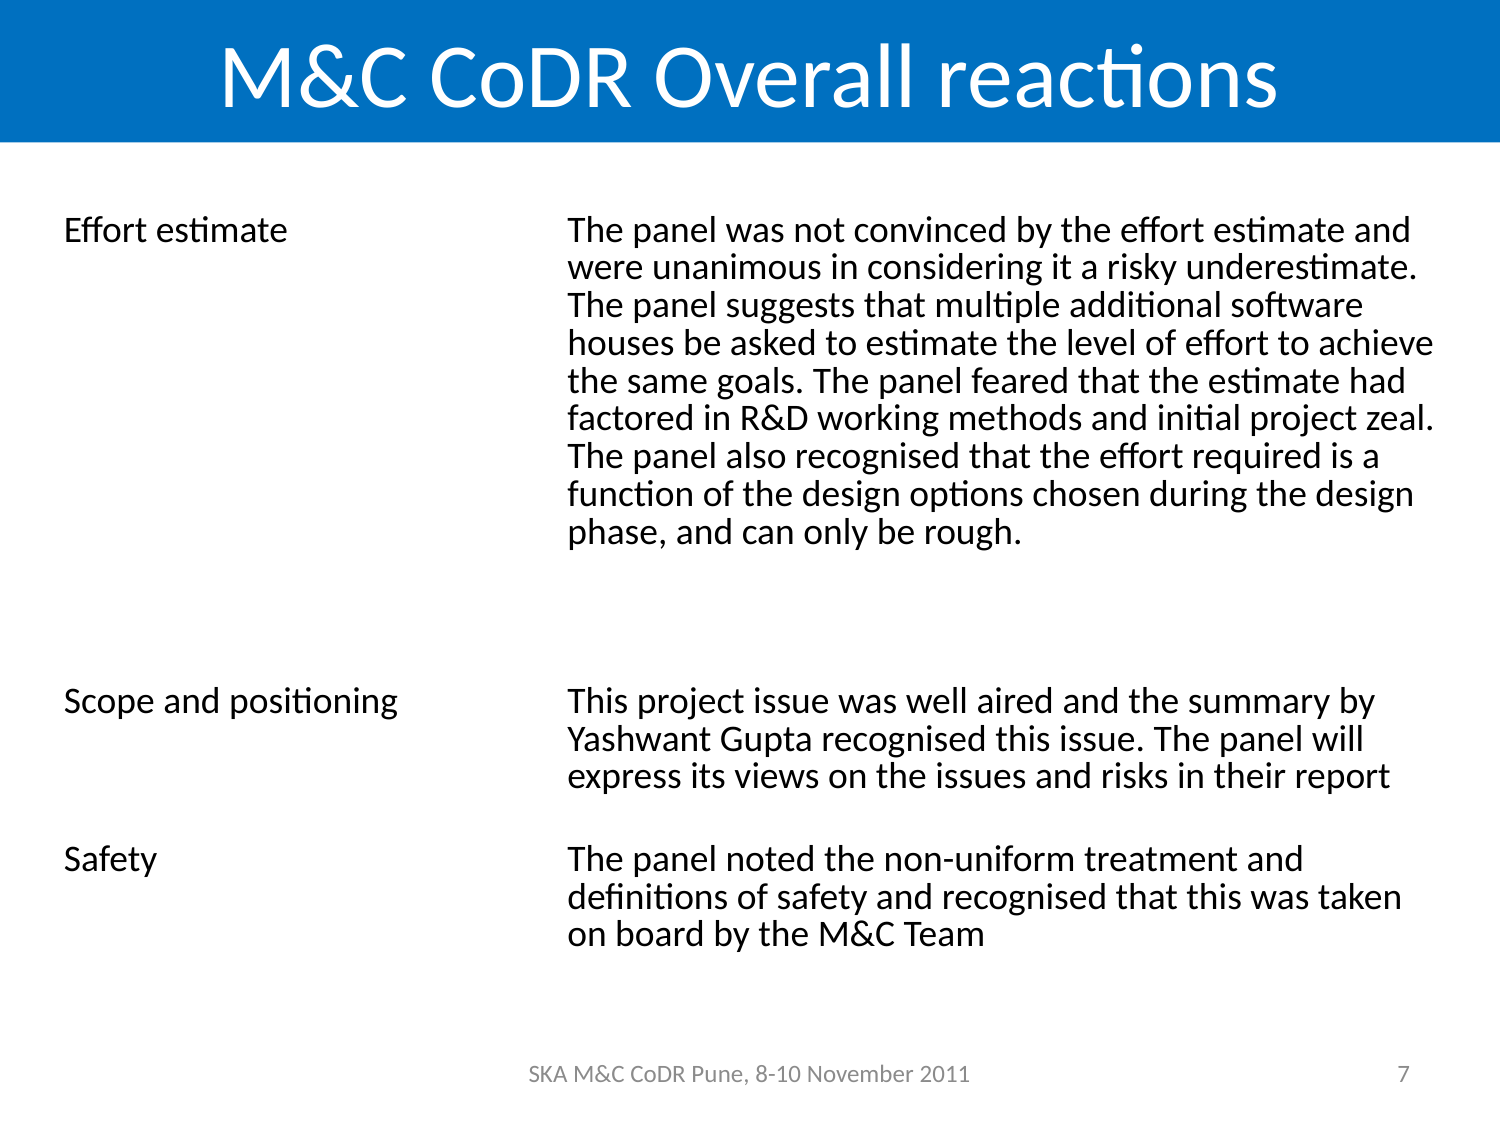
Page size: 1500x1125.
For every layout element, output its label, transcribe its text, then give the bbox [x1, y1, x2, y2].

title M&C CoDR Overall reactions [0, 0, 1500, 143]
footer SKA M&C CoDR Pune, 8-10 November 2011 [512, 1042, 988, 1103]
table_cell Safety [62, 842, 566, 1000]
table_header Effort estimate [62, 212, 566, 684]
slide_number 7 [1074, 1042, 1425, 1103]
table_cell Scope and positioning [62, 684, 566, 842]
table_cell The panel noted the non-uniform treatment and definitions of safety and recognised that this was taken on board by the M&C Team [566, 842, 1450, 1000]
table_header The panel was not convinced by the effort estimate and were unanimous in considering it a risky underestimate. The panel suggests that multiple additional software houses be asked to estimate the level of effort to achieve the same goals. The panel feared that the estimate had factored in R&D working methods and initial project zeal. The panel also recognised that the effort required is a function of the design options chosen during the design phase, and can only be rough. [566, 212, 1450, 684]
table_cell This project issue was well aired and the summary by Yashwant Gupta recognised this issue. The panel will express its views on the issues and risks in their report [566, 684, 1450, 842]
